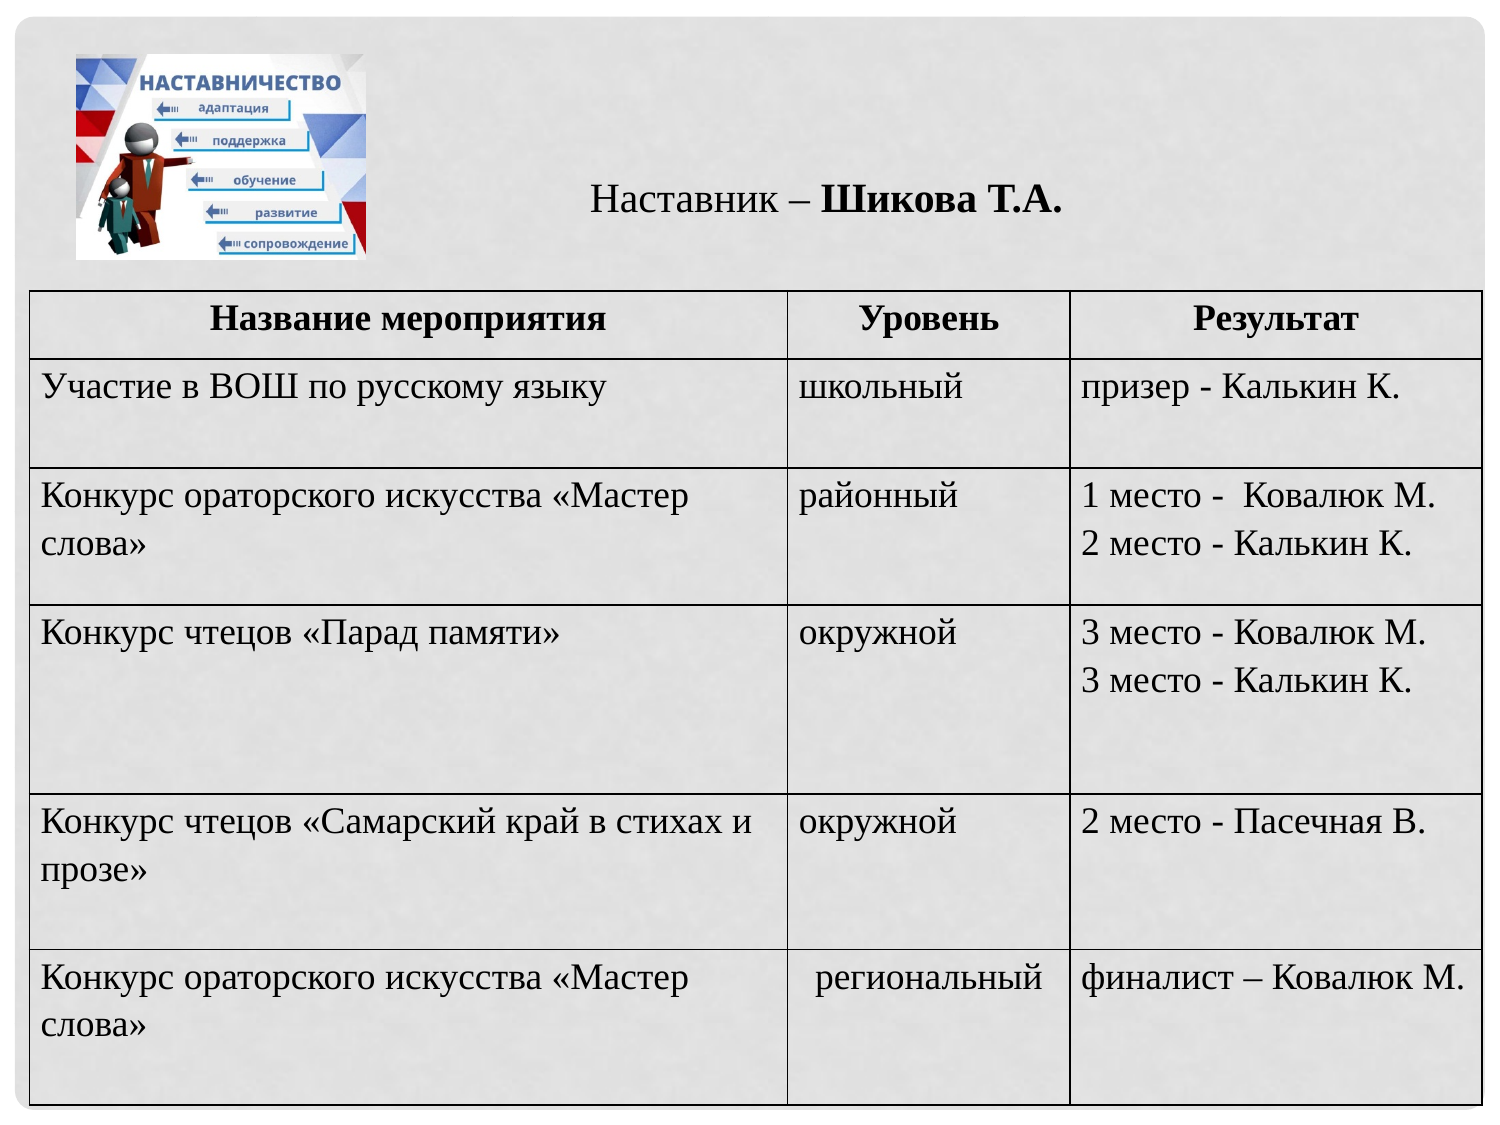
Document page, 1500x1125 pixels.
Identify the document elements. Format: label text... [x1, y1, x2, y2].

table_cell финалист – Ковалюк М. [1071, 950, 1481, 1104]
table_cell окружной [788, 795, 1069, 949]
table_cell Конкурс чтецов «Самарский край в стихах и прозе» [30, 795, 787, 949]
table_cell Конкурс ораторского искусства «Мастер слова» [30, 469, 787, 604]
table_header Название мероприятия [30, 292, 787, 358]
text_box Наставник – Шикова Т.А. [575, 155, 1089, 228]
table_cell Конкурс чтецов «Парад памяти» [30, 606, 787, 793]
picture [76, 54, 367, 261]
table_cell региональный [788, 950, 1069, 1104]
table_cell 3 место - Ковалюк М. 3 место - Калькин К. [1071, 606, 1481, 793]
table_cell окружной [788, 606, 1069, 793]
table_cell призер - Калькин К. [1071, 360, 1481, 467]
table_header Результат [1071, 292, 1481, 358]
table_cell школьный [788, 360, 1069, 467]
table_cell районный [788, 469, 1069, 604]
table_cell 2 место - Пасечная В. [1071, 795, 1481, 949]
table_cell Конкурс ораторского искусства «Мастер слова» [30, 950, 787, 1104]
table_cell Участие в ВОШ по русскому языку [30, 360, 787, 467]
table_cell 1 место - Ковалюк М. 2 место - Калькин К. [1071, 469, 1481, 604]
table_header Уровень [788, 292, 1069, 358]
